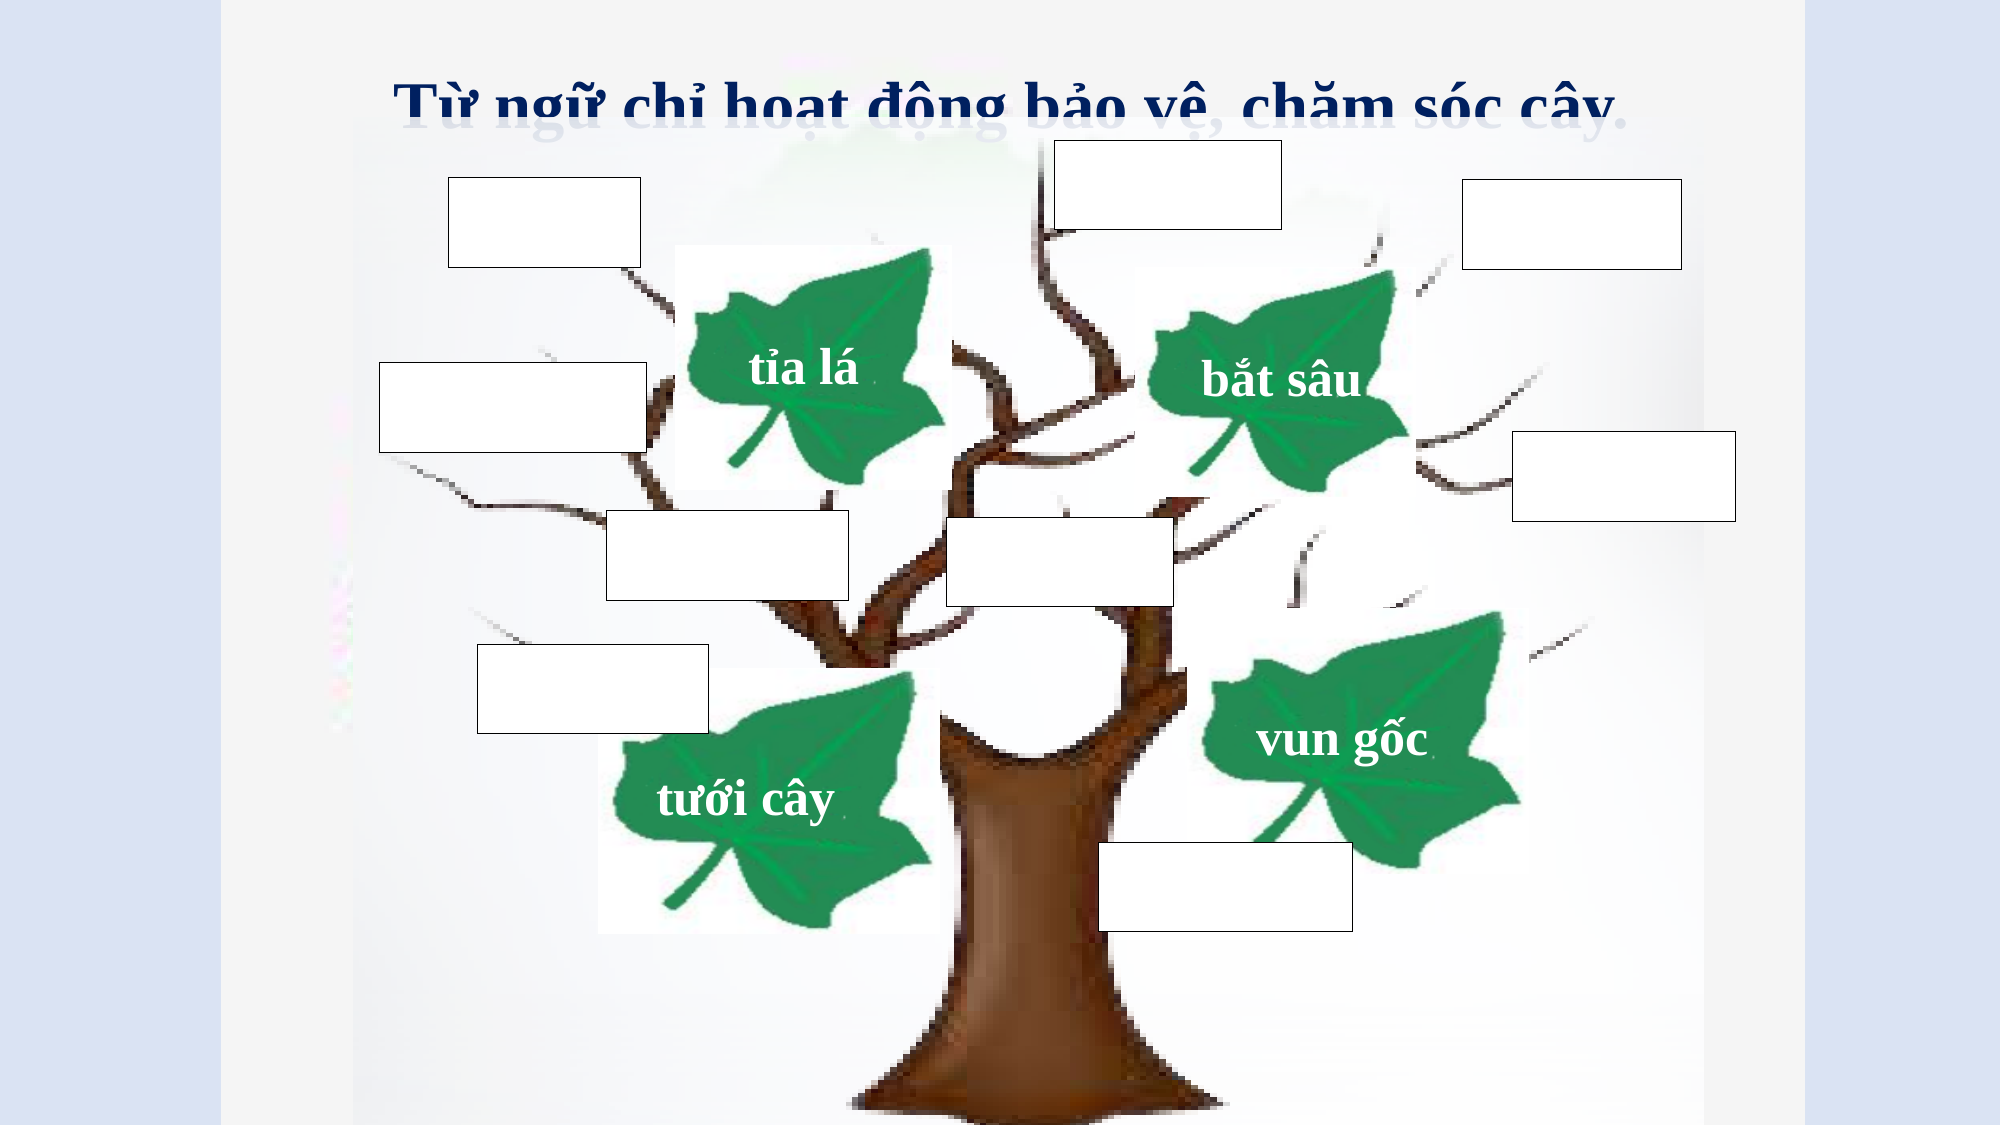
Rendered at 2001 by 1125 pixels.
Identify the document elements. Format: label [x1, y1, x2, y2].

text_box [598, 668, 943, 934]
text_box [1135, 267, 1416, 497]
text_box [1186, 608, 1543, 874]
text_box [675, 245, 977, 490]
picture [221, 0, 1805, 1125]
